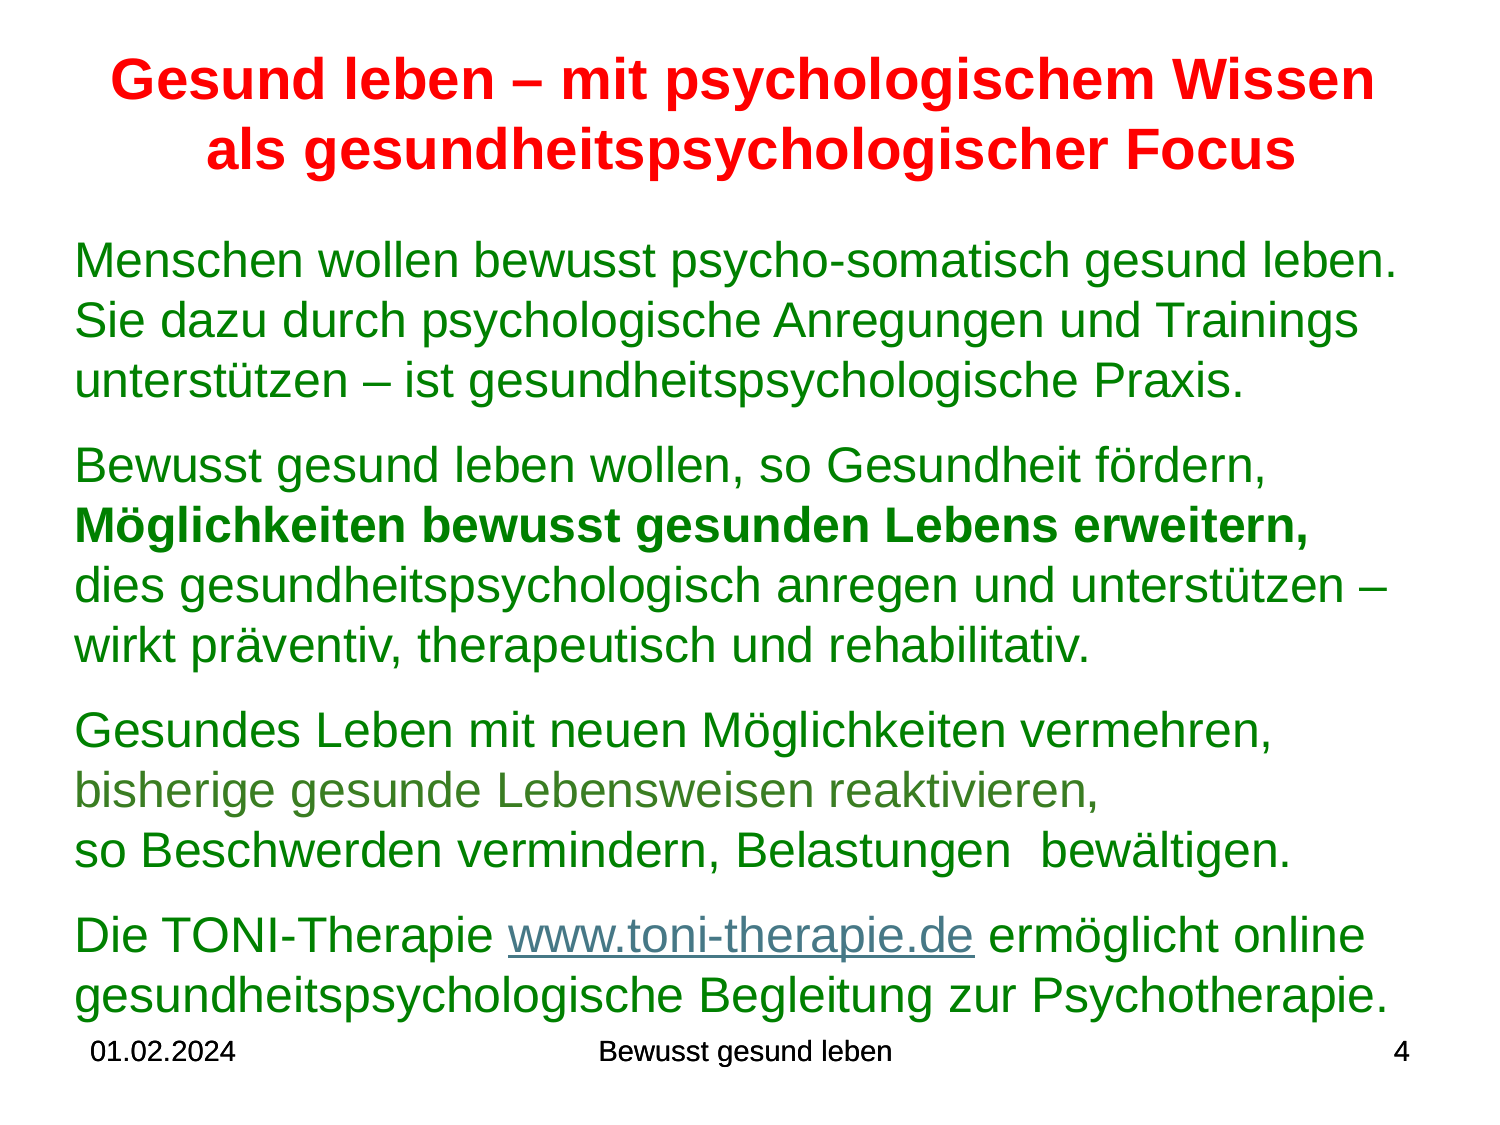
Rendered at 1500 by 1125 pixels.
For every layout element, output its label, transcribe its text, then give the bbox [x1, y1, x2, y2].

list Menschen wollen bewusst psycho-somatisch gesund leben. Sie dazu durch psychologische Anregungen und Trainings unterstützen – ist gesundheitspsychologische Praxis. Bewusst gesund leben wollen, so Gesundheit fördern, Möglichkeiten bewusst gesunden Lebens erweitern, dies gesundheitspsychologisch anregen und unterstützen – wirkt präventiv, therapeutisch und rehabilitativ. Gesundes Leben mit neuen Möglichkeiten vermehren, bisherige gesunde Lebensweisen reaktivieren, so Beschwerden vermindern, Belastungen bewältigen. Die TONI-Therapie www.toni-therapie.de ermöglicht online gesundheitspsychologische Begleitung zur Psychotherapie. [59, 219, 1462, 1100]
footer Bewusst gesund leben [512, 1024, 988, 1103]
slide_number 4 [1074, 1024, 1425, 1103]
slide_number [75, 1024, 425, 1103]
title Gesund leben – mit psychologischem Wissen als gesundheitspsychologischer Focus [37, 24, 1467, 268]
